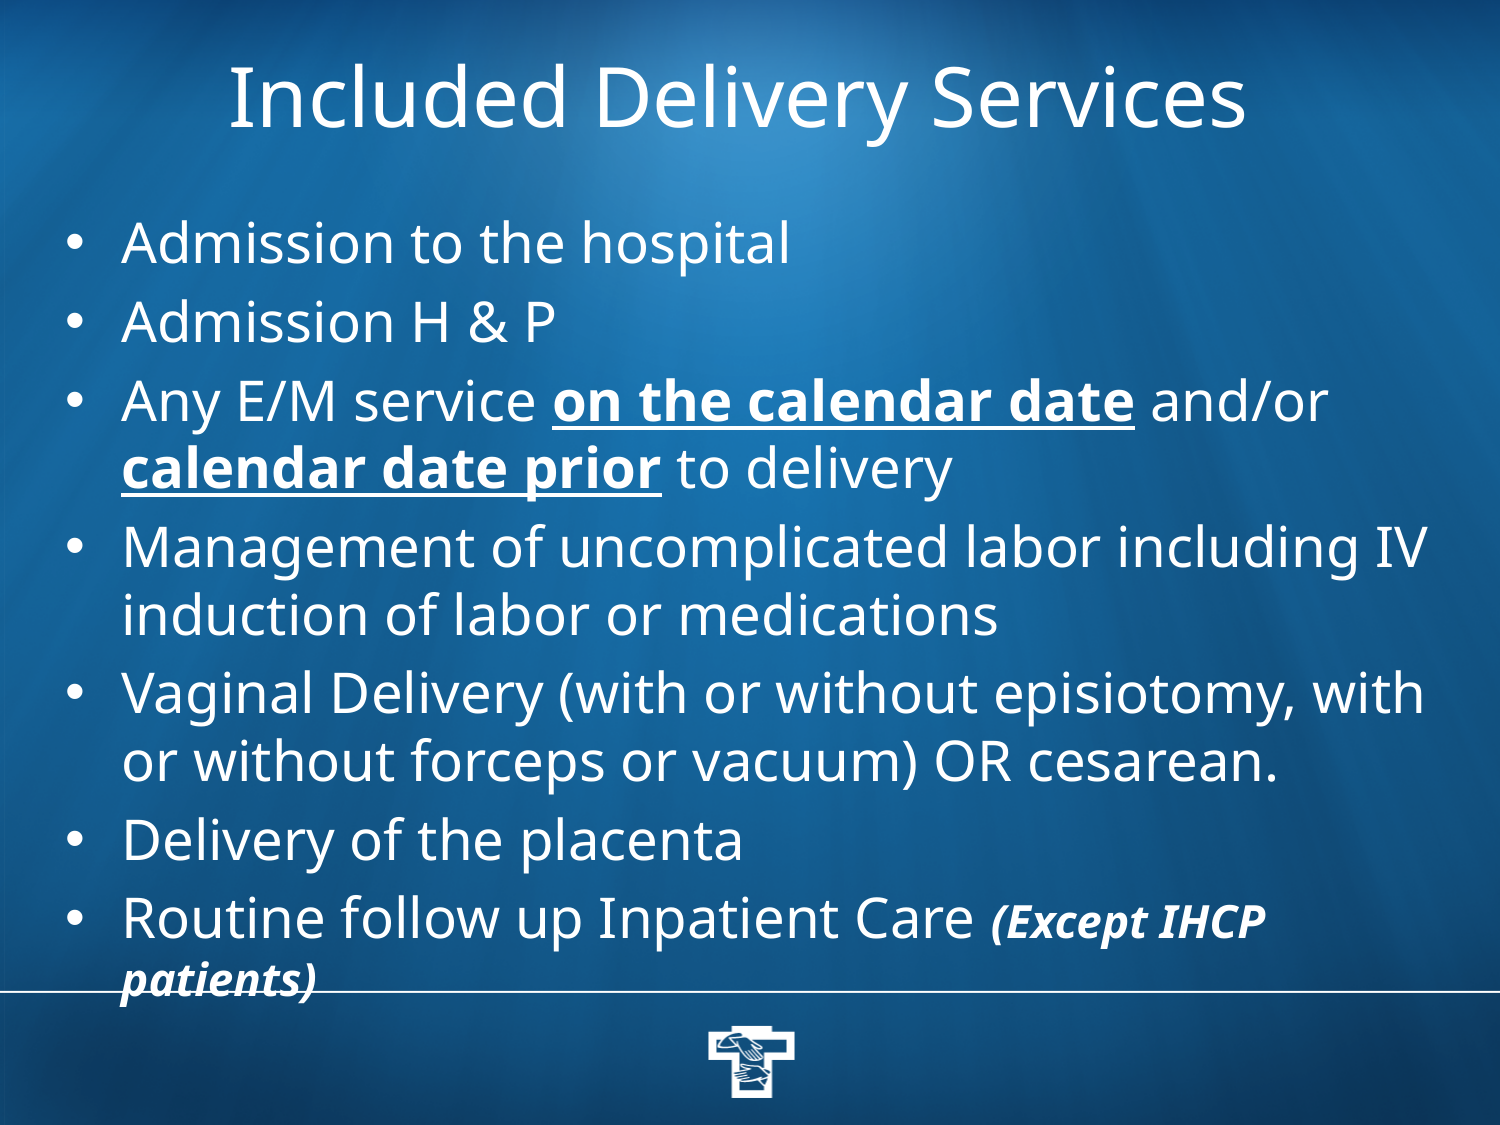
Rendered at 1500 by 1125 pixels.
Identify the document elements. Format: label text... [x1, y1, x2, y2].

picture [0, 0, 1500, 1125]
list Admission to the hospital Admission H & P Any E/M service on the calendar date and/or calendar date prior to delivery Management of uncomplicated labor including IV induction of labor or medications Vaginal Delivery (with or without episiotomy, with or without forceps or vacuum) OR cesarean. Delivery of the placenta Routine follow up Inpatient Care (Except IHCP patients) [50, 200, 1475, 975]
title Included Delivery Services [75, 12, 1425, 175]
